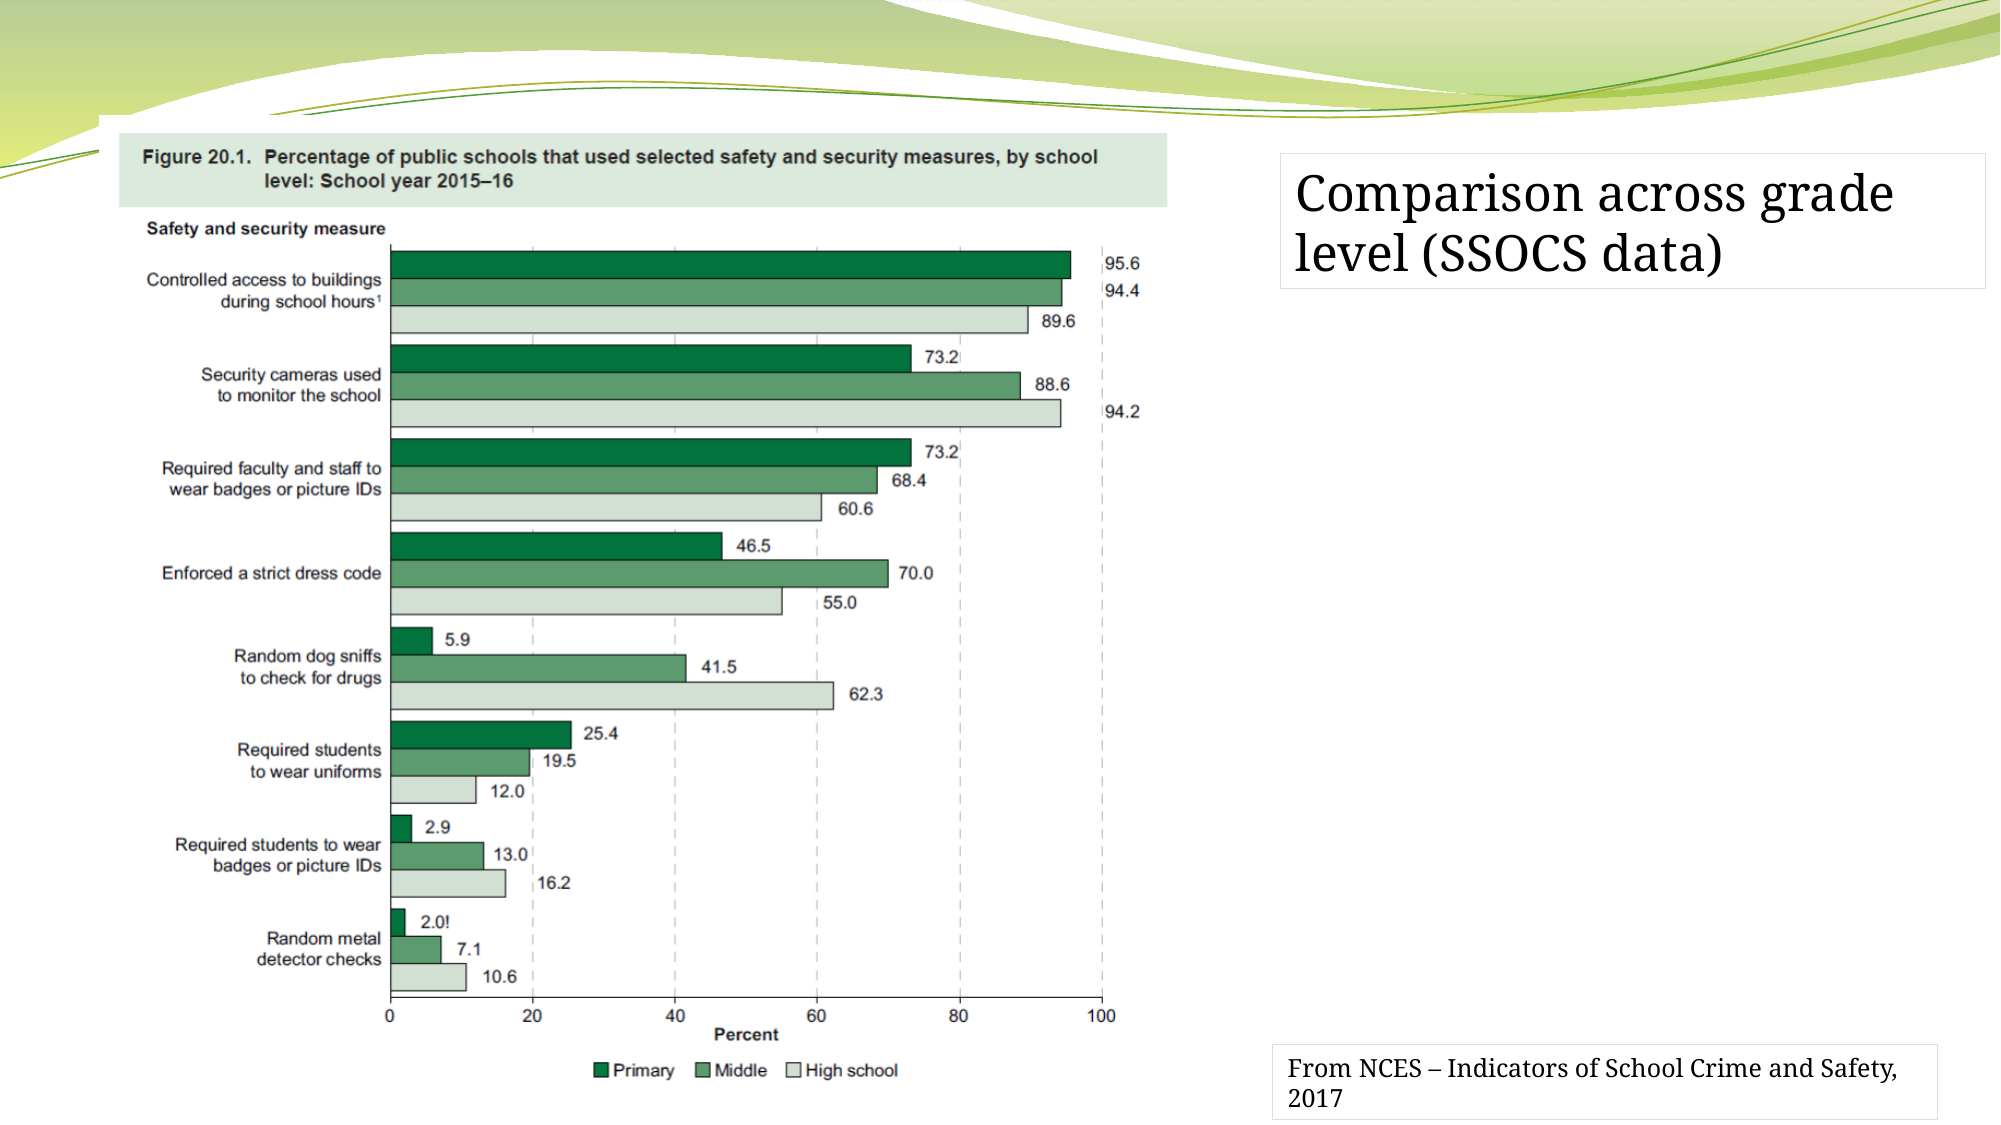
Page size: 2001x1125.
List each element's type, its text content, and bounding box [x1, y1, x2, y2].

picture [99, 115, 1183, 1091]
text_box From NCES – Indicators of School Crime and Safety, 2017 [1272, 1044, 1938, 1120]
text_box Comparison across grade level (SSOCS data) [1280, 153, 1986, 289]
